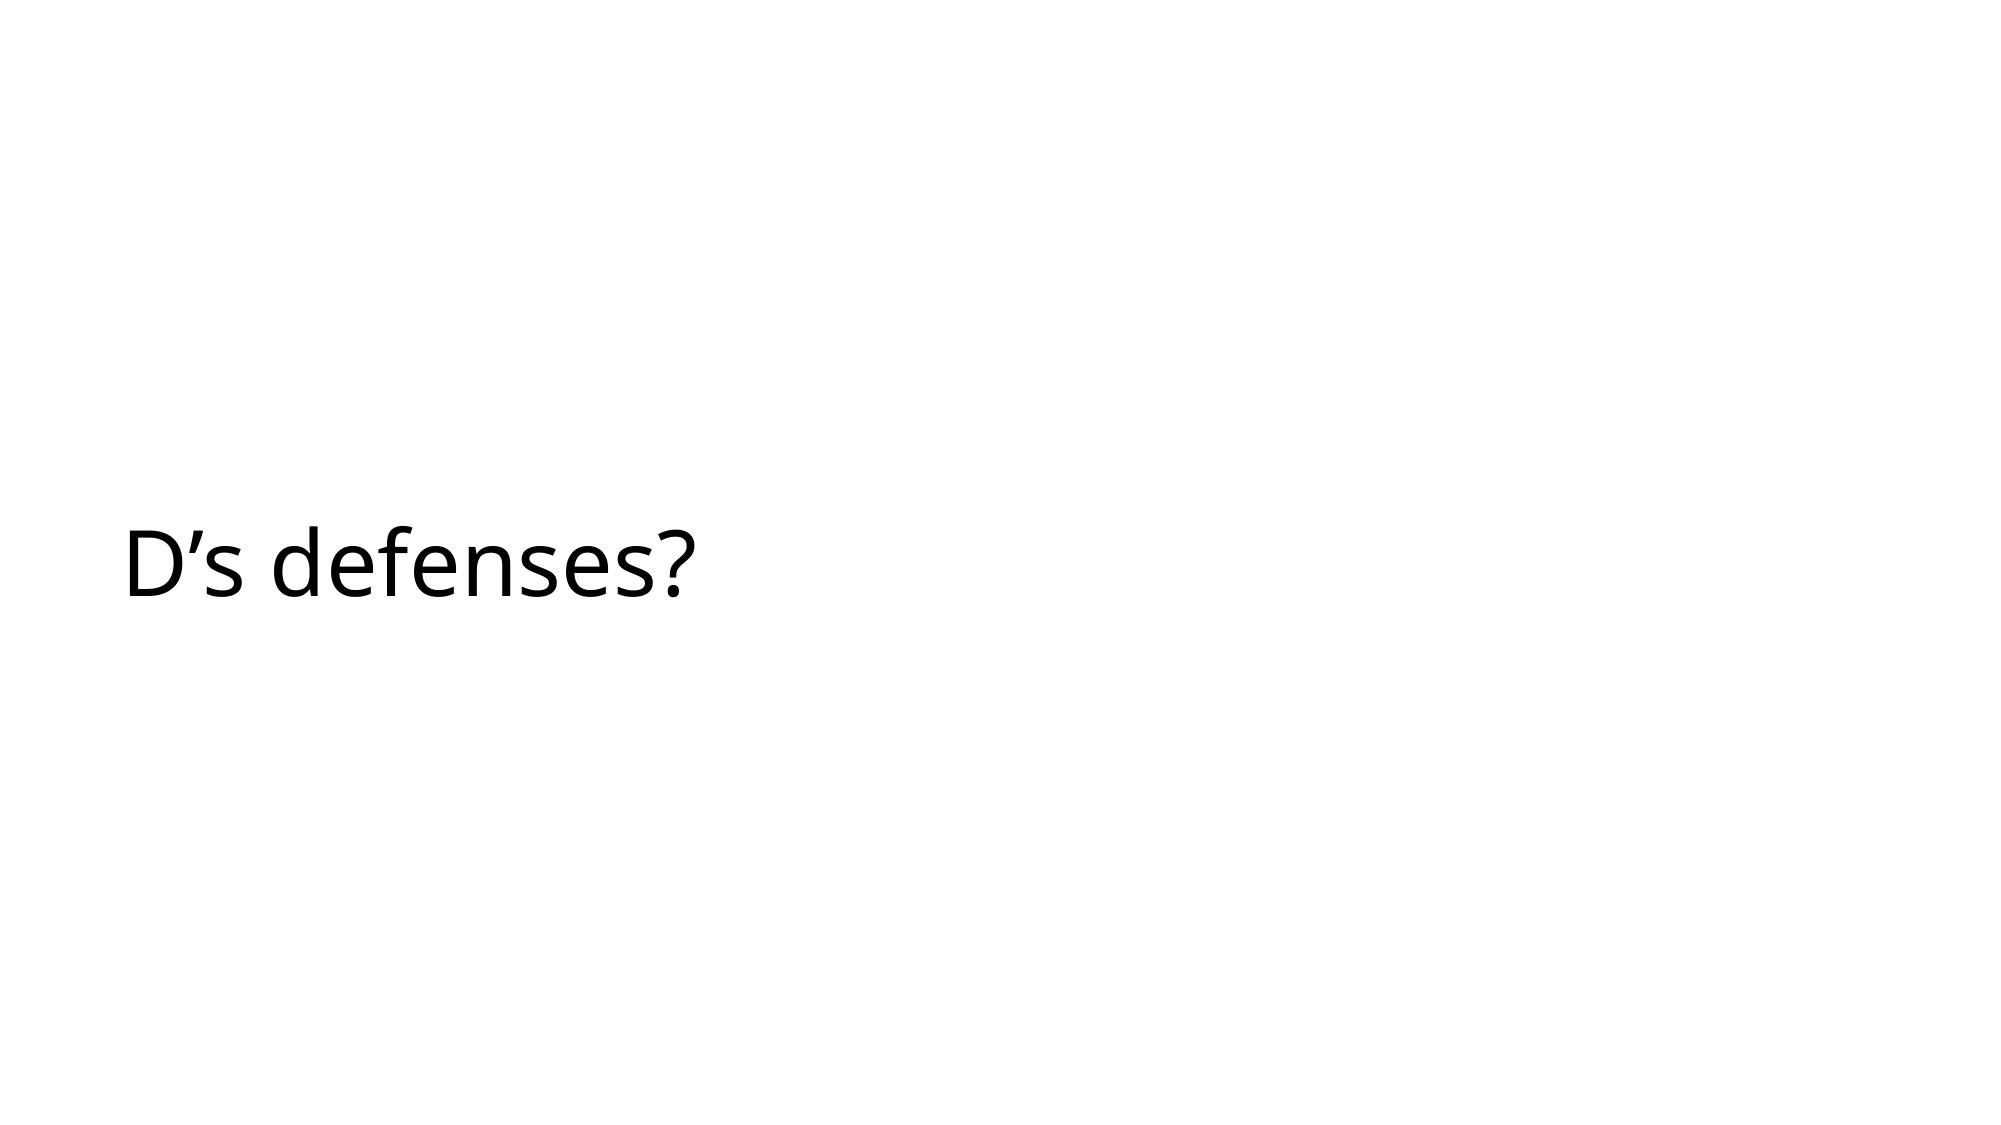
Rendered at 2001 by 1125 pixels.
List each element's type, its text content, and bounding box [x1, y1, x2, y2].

title D’s defenses? [106, 59, 1863, 1075]
